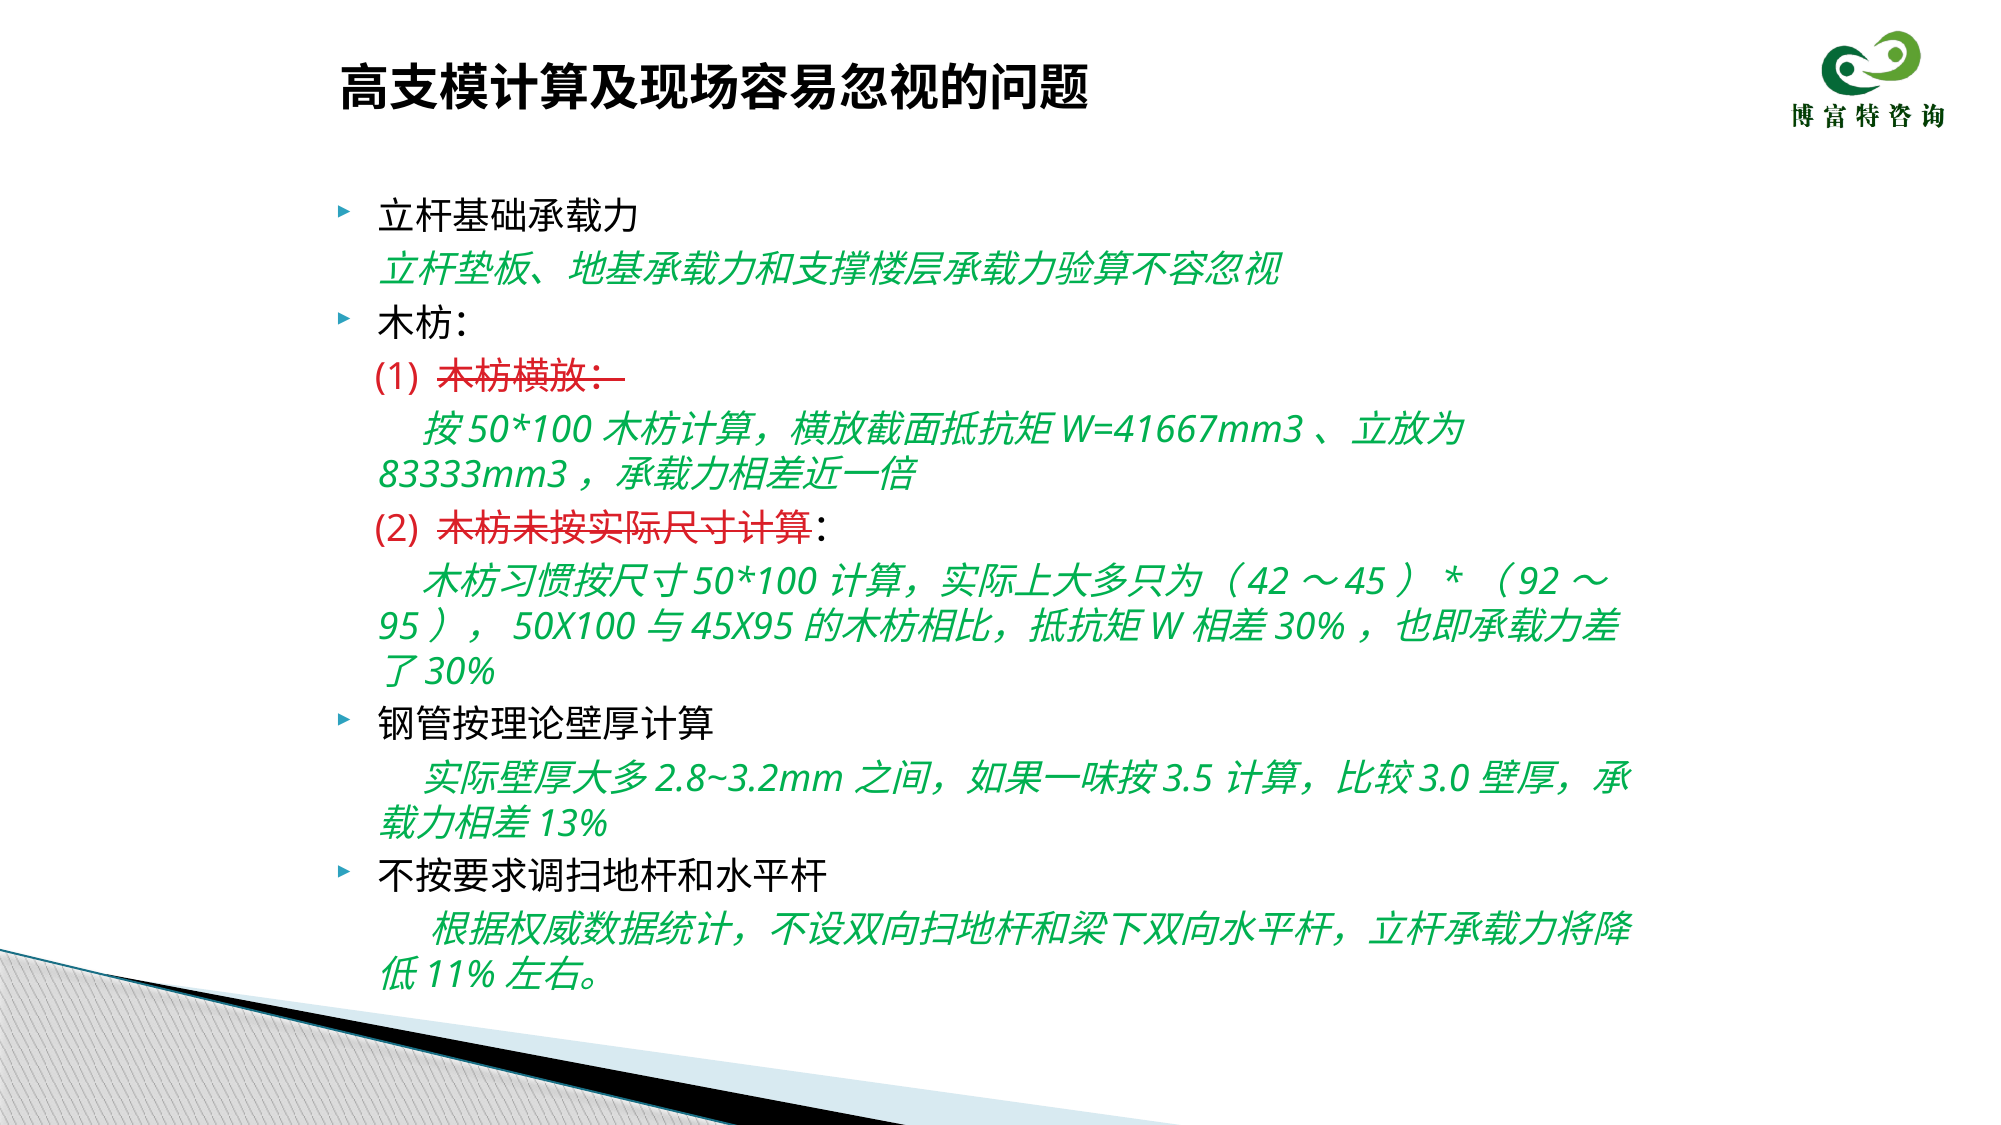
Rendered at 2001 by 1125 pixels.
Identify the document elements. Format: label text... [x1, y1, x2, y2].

picture [1772, 30, 1969, 131]
list 立杆基础承载力 立杆垫板、地基承载力和支撑楼层承载力验算不容忽视 木枋： (1) 木枋横放： 按50*100木枋计算，横放截面抵抗矩W=41667mm3、立放为83333mm3，承载力相差近一倍 (2) 木枋未按实际尺寸计算： 木枋习惯按尺寸50*100计算，实际上大多只为（42～45）*（92～95），50X100与45X95的木枋相比，抵抗矩W相差30%，也即承载力差了30% 钢管按理论壁厚计算 实际壁厚大多2.8~3.2mm之间，如果一味按3.5计算，比较3.0壁厚，承载力相差13% 不按要求调扫地杆和水平杆 根据权威数据统计，不设双向扫地杆和梁下双向水平杆，立杆承载力将降低11%左右。 [302, 184, 1654, 1012]
title 高支模计算及现场容易忽视的问题 [324, 45, 1178, 126]
